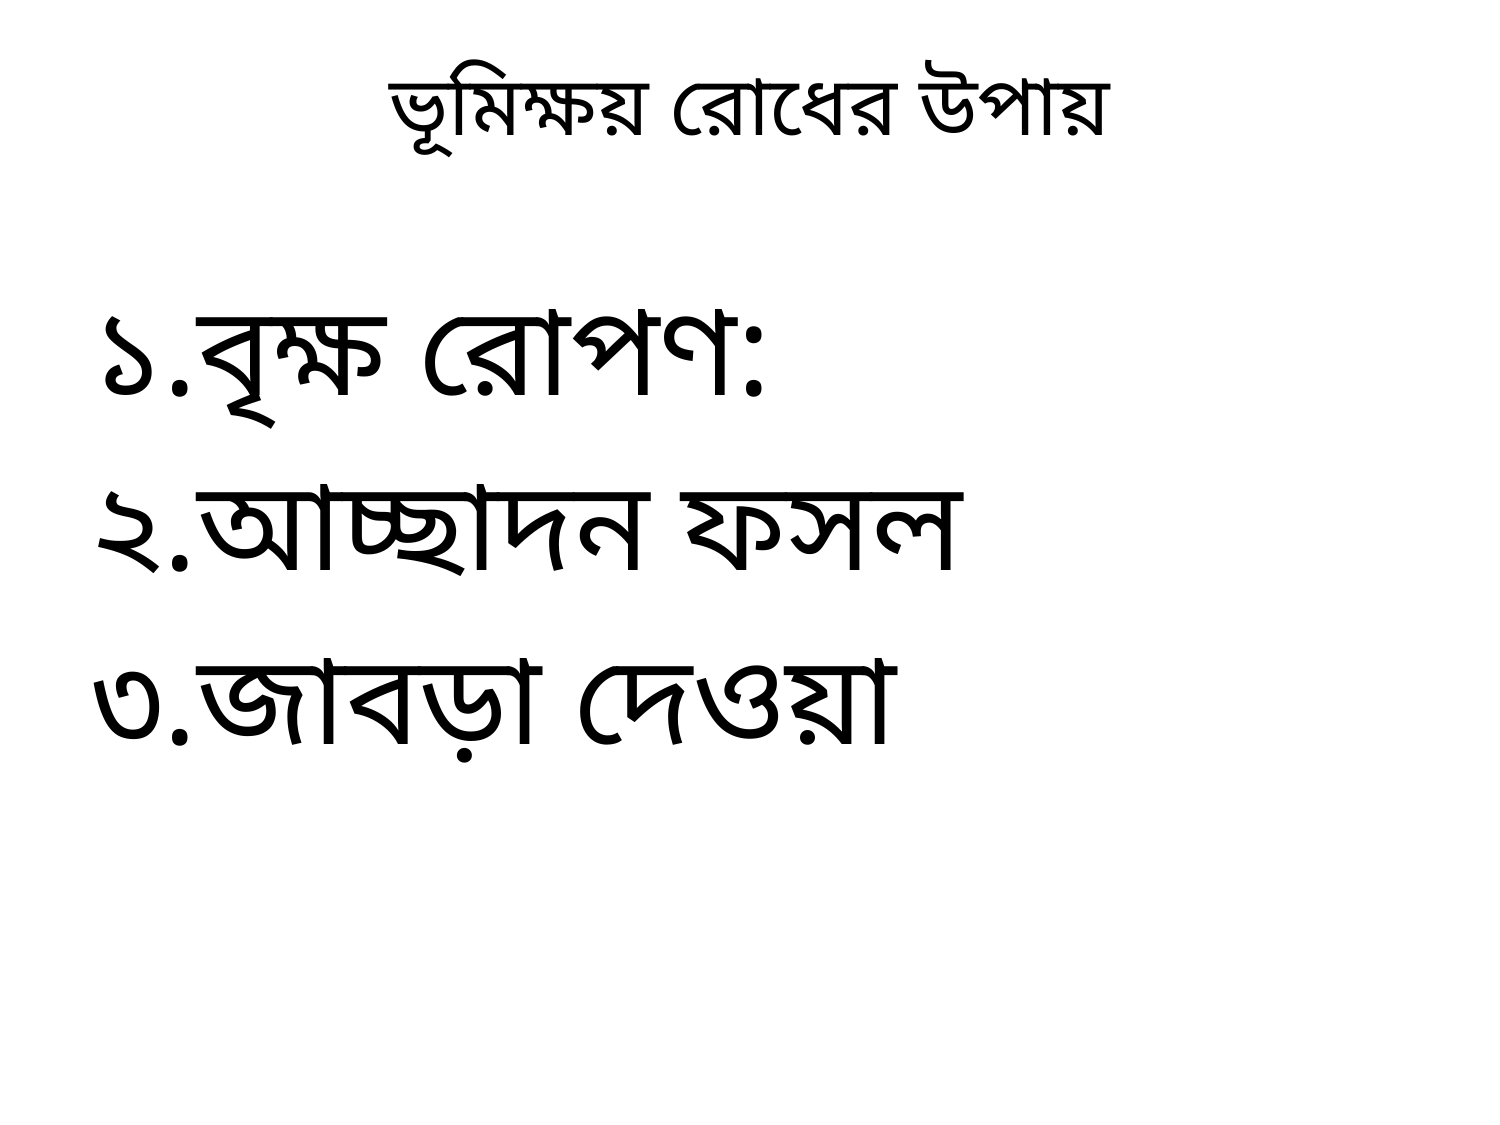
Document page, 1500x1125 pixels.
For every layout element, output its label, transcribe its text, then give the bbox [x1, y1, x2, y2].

title ভূমিক্ষয় রোধের উপায় [75, 45, 1425, 233]
list ১.বৃক্ষ রোপণ: ২.আচ্ছাদন ফসল ৩.জাবড়া দেওয়া [75, 262, 1425, 1005]
